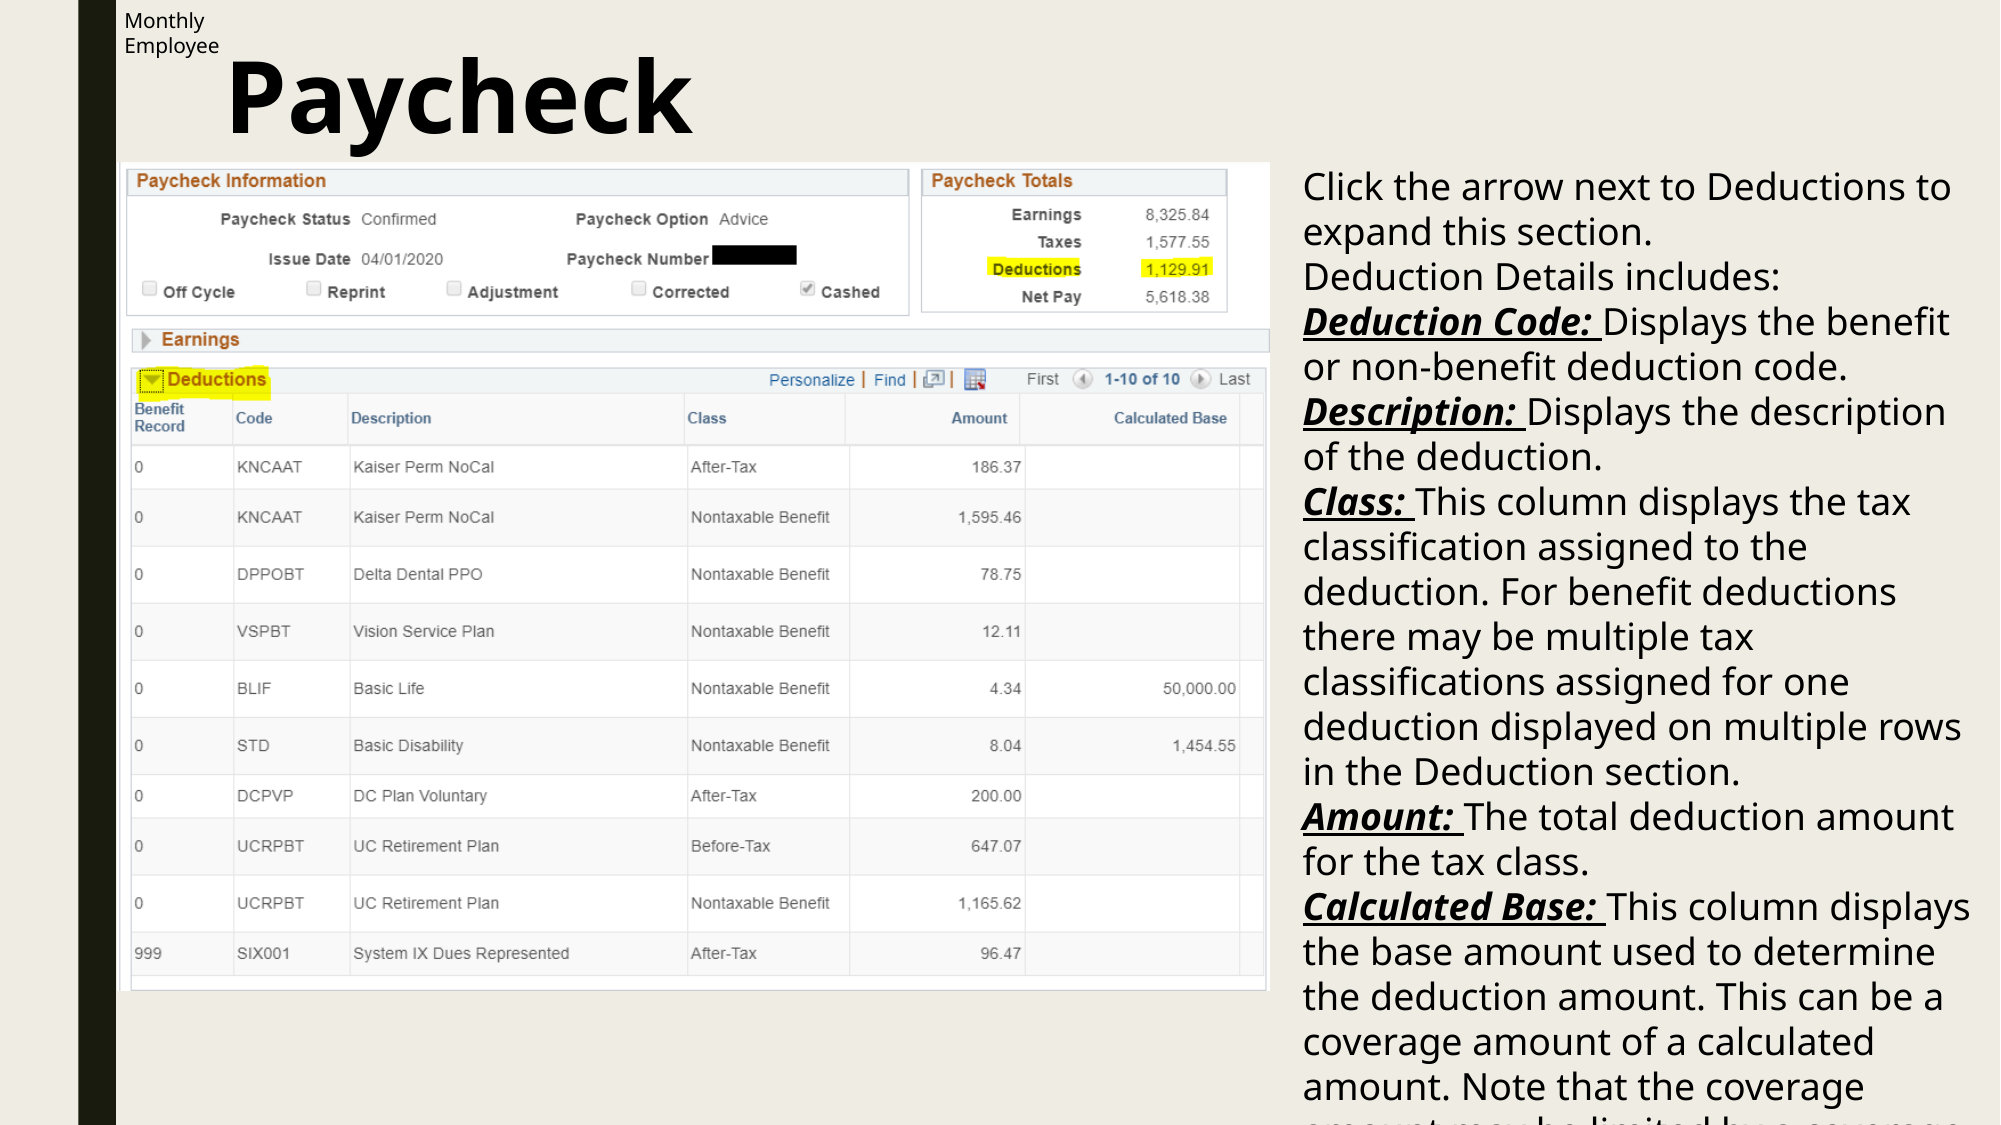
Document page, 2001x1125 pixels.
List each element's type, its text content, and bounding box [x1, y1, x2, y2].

picture [117, 162, 1270, 991]
text_box Monthly Employee [109, 0, 309, 65]
text_box Paycheck Deductions [209, 26, 1188, 162]
text_box Click the arrow next to Deductions to expand this section. Deduction Details includes: Deduction Code: Displays the benefit or non-benefit deduction code. Description: Displays the description of the deduction. Class: This column displays the tax classification assigned to the deduction. For benefit deductions there may be multiple tax classifications assigned for one deduction displayed on multiple rows in the Deduction section. Amount: The total deduction amount for the tax class. Calculated Base: This column displays the base amount used to determine the deduction amount. This can be a coverage amount of a calculated amount. Note that the coverage amount may be limited by a coverage gap. [1287, 155, 1991, 1125]
